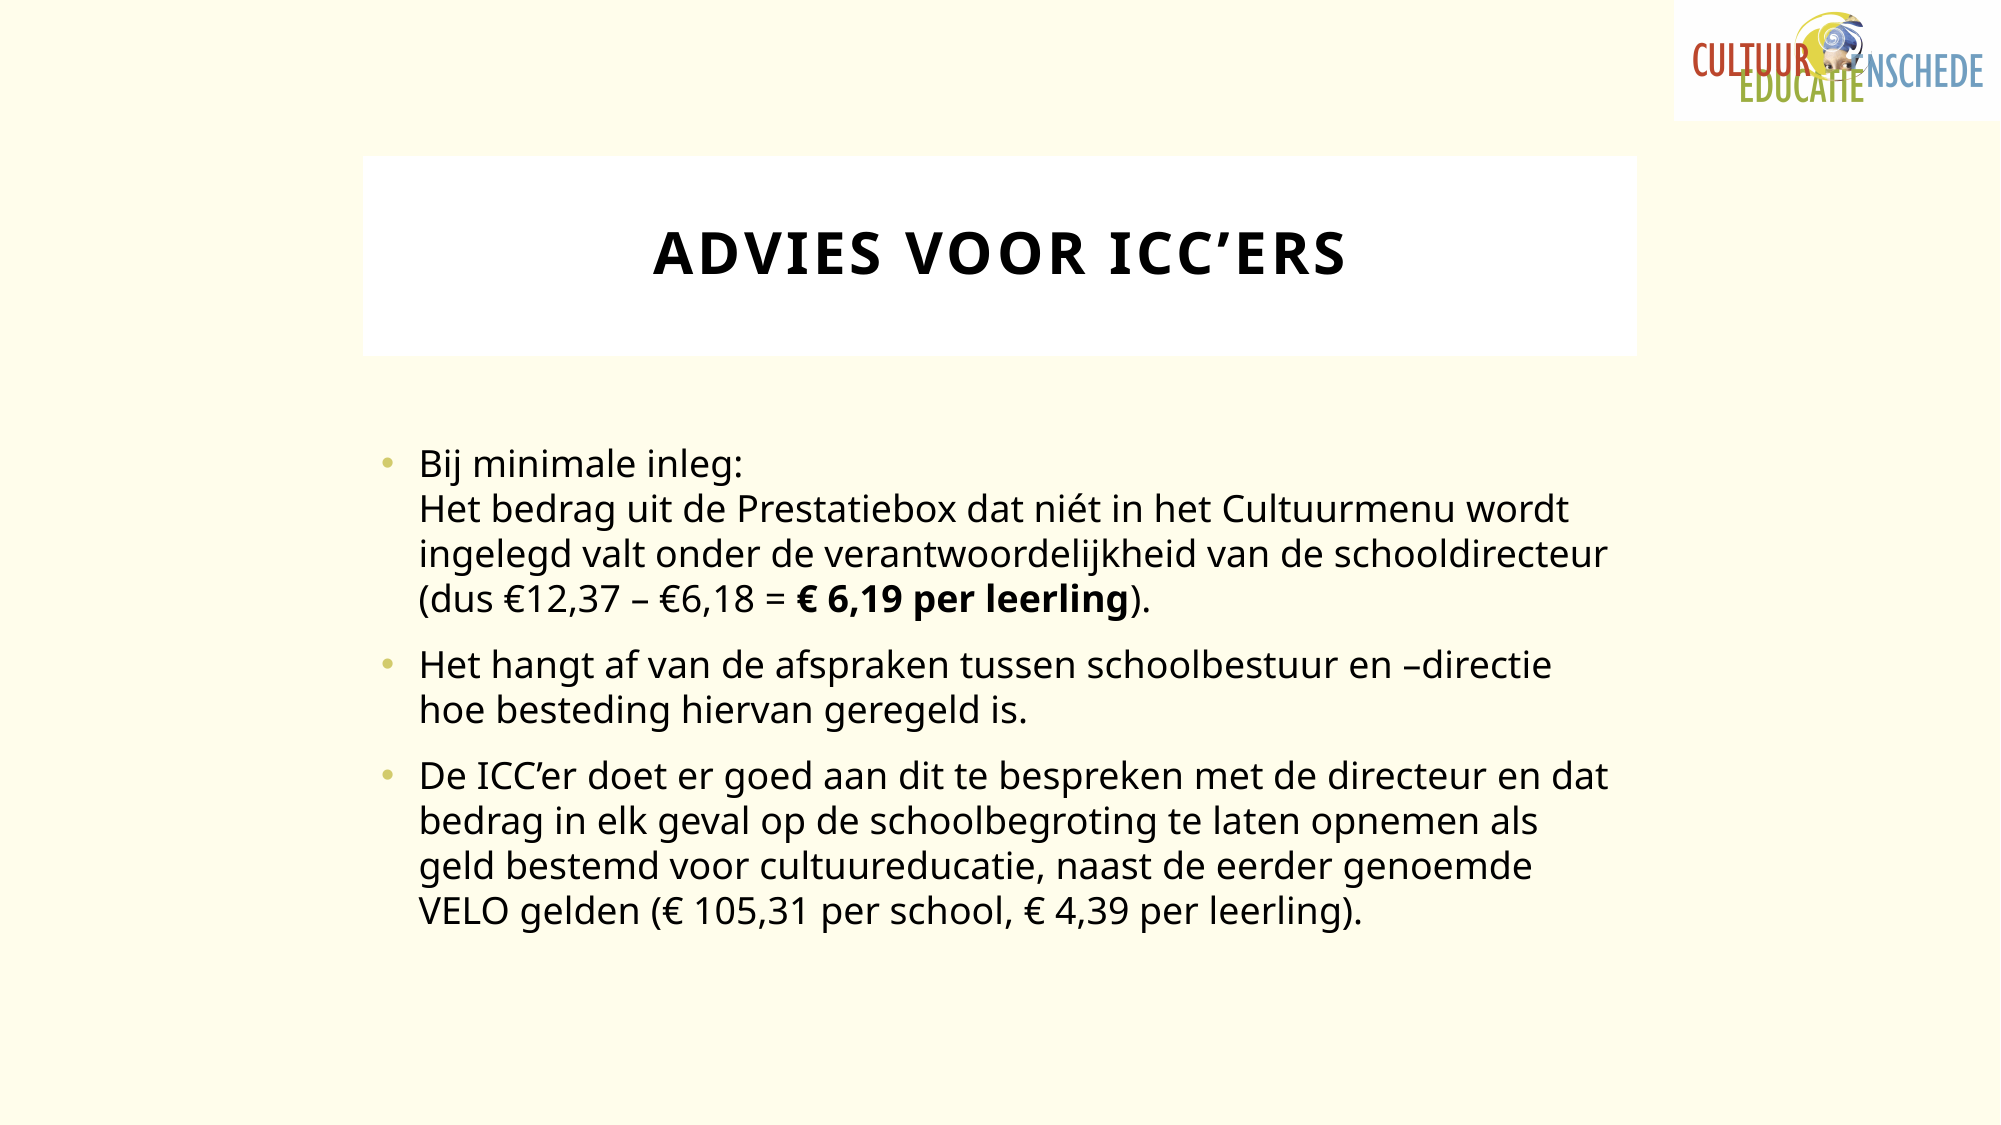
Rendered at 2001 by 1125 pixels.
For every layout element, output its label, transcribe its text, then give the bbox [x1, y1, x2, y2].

picture [1674, 0, 2000, 121]
title Advies voor Icc’ers [363, 156, 1637, 356]
list Bij minimale inleg: Het bedrag uit de Prestatiebox dat niét in het Cultuurmenu wordt ingelegd valt onder de verantwoordelijkheid van de schooldirecteur (dus €12,37 – €6,18 = € 6,19 per leerling). Het hangt af van de afspraken tussen schoolbestuur en –directie hoe besteding hiervan geregeld is. De ICC’er doet er goed aan dit te bespreken met de directeur en dat bedrag in elk geval op de schoolbegroting te laten opnemen als geld bestemd voor cultuureducatie, naast de eerder genoemde VELO gelden (€ 105,31 per school, € 4,39 per leerling). [366, 432, 1634, 942]
